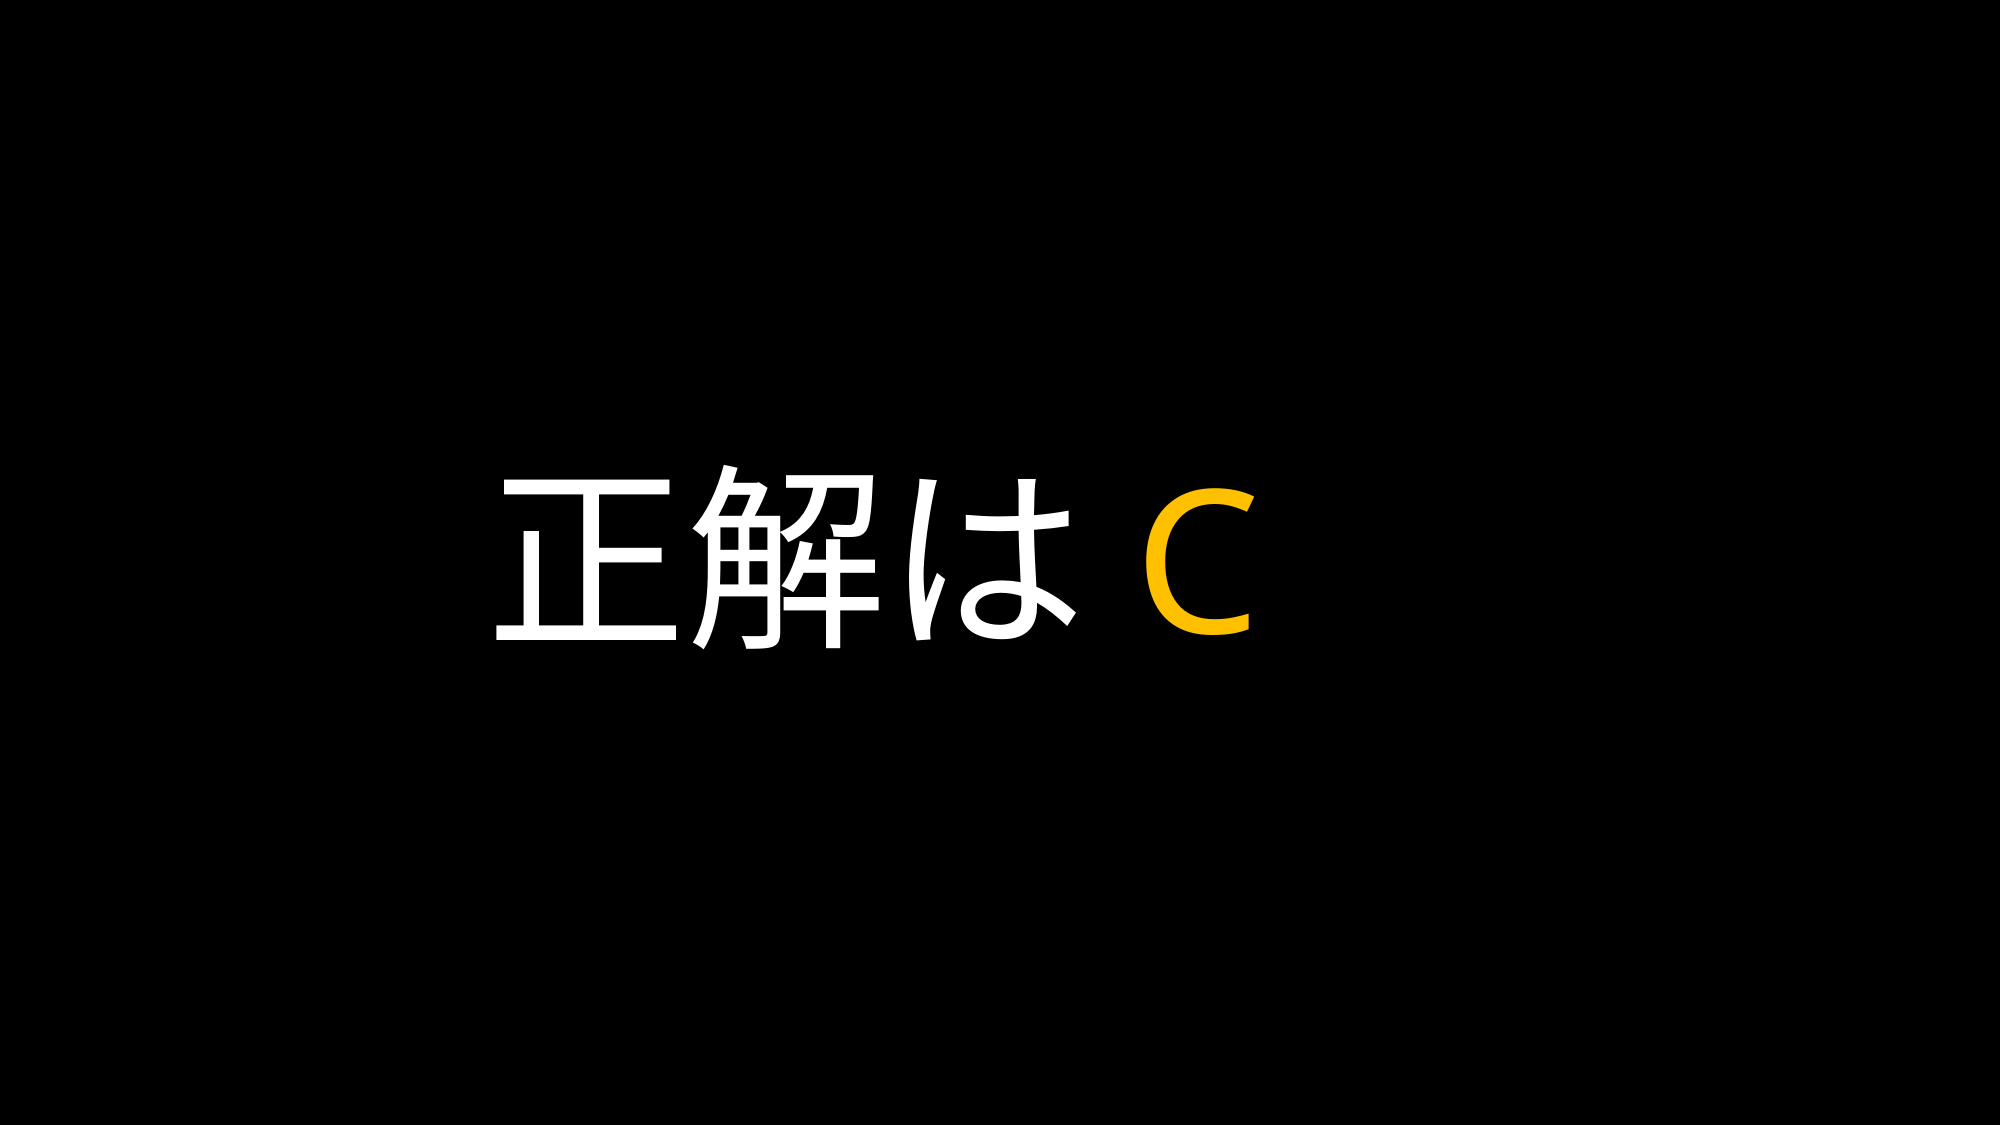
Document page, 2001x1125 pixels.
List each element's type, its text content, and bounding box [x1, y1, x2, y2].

text_box 正解はC [472, 426, 1395, 681]
